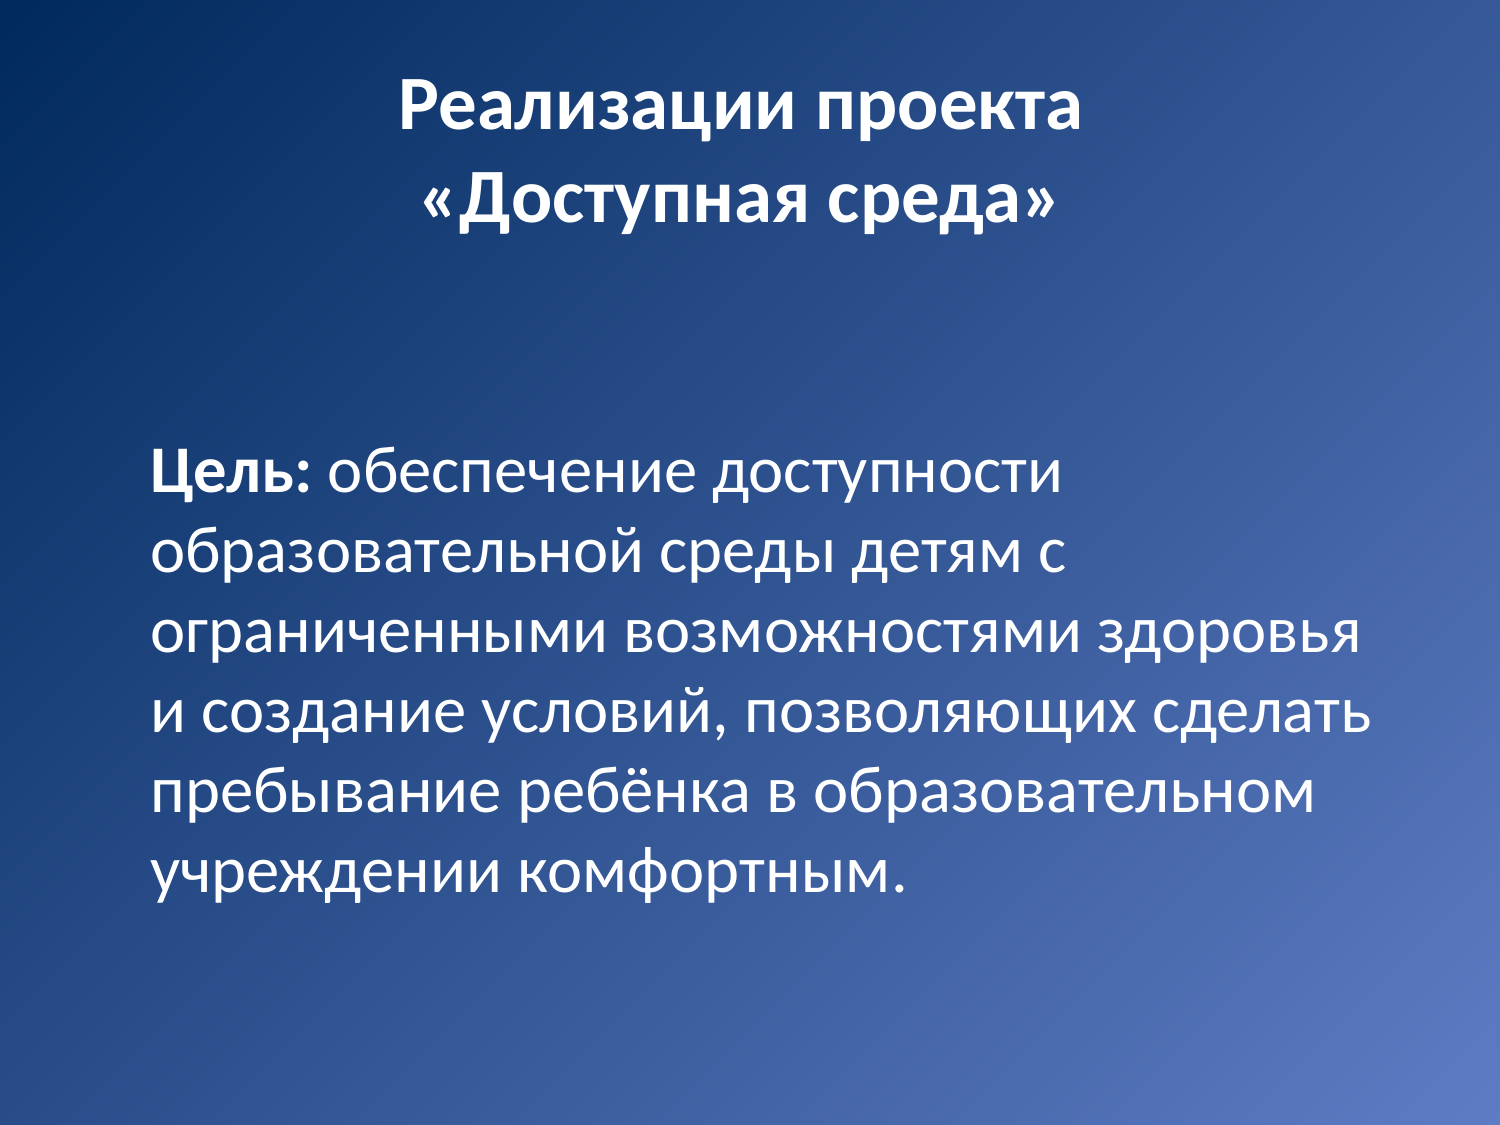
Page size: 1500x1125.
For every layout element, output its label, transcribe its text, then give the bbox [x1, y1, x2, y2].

text_box Цель: обеспечение доступности образовательной среды детям с ограниченными возможностями здоровья и создание условий, позволяющих сделать пребывание ребёнка в образовательном учреждении комфортным. [135, 418, 1400, 913]
title Реализации проекта «Доступная среда» [75, 45, 1425, 339]
